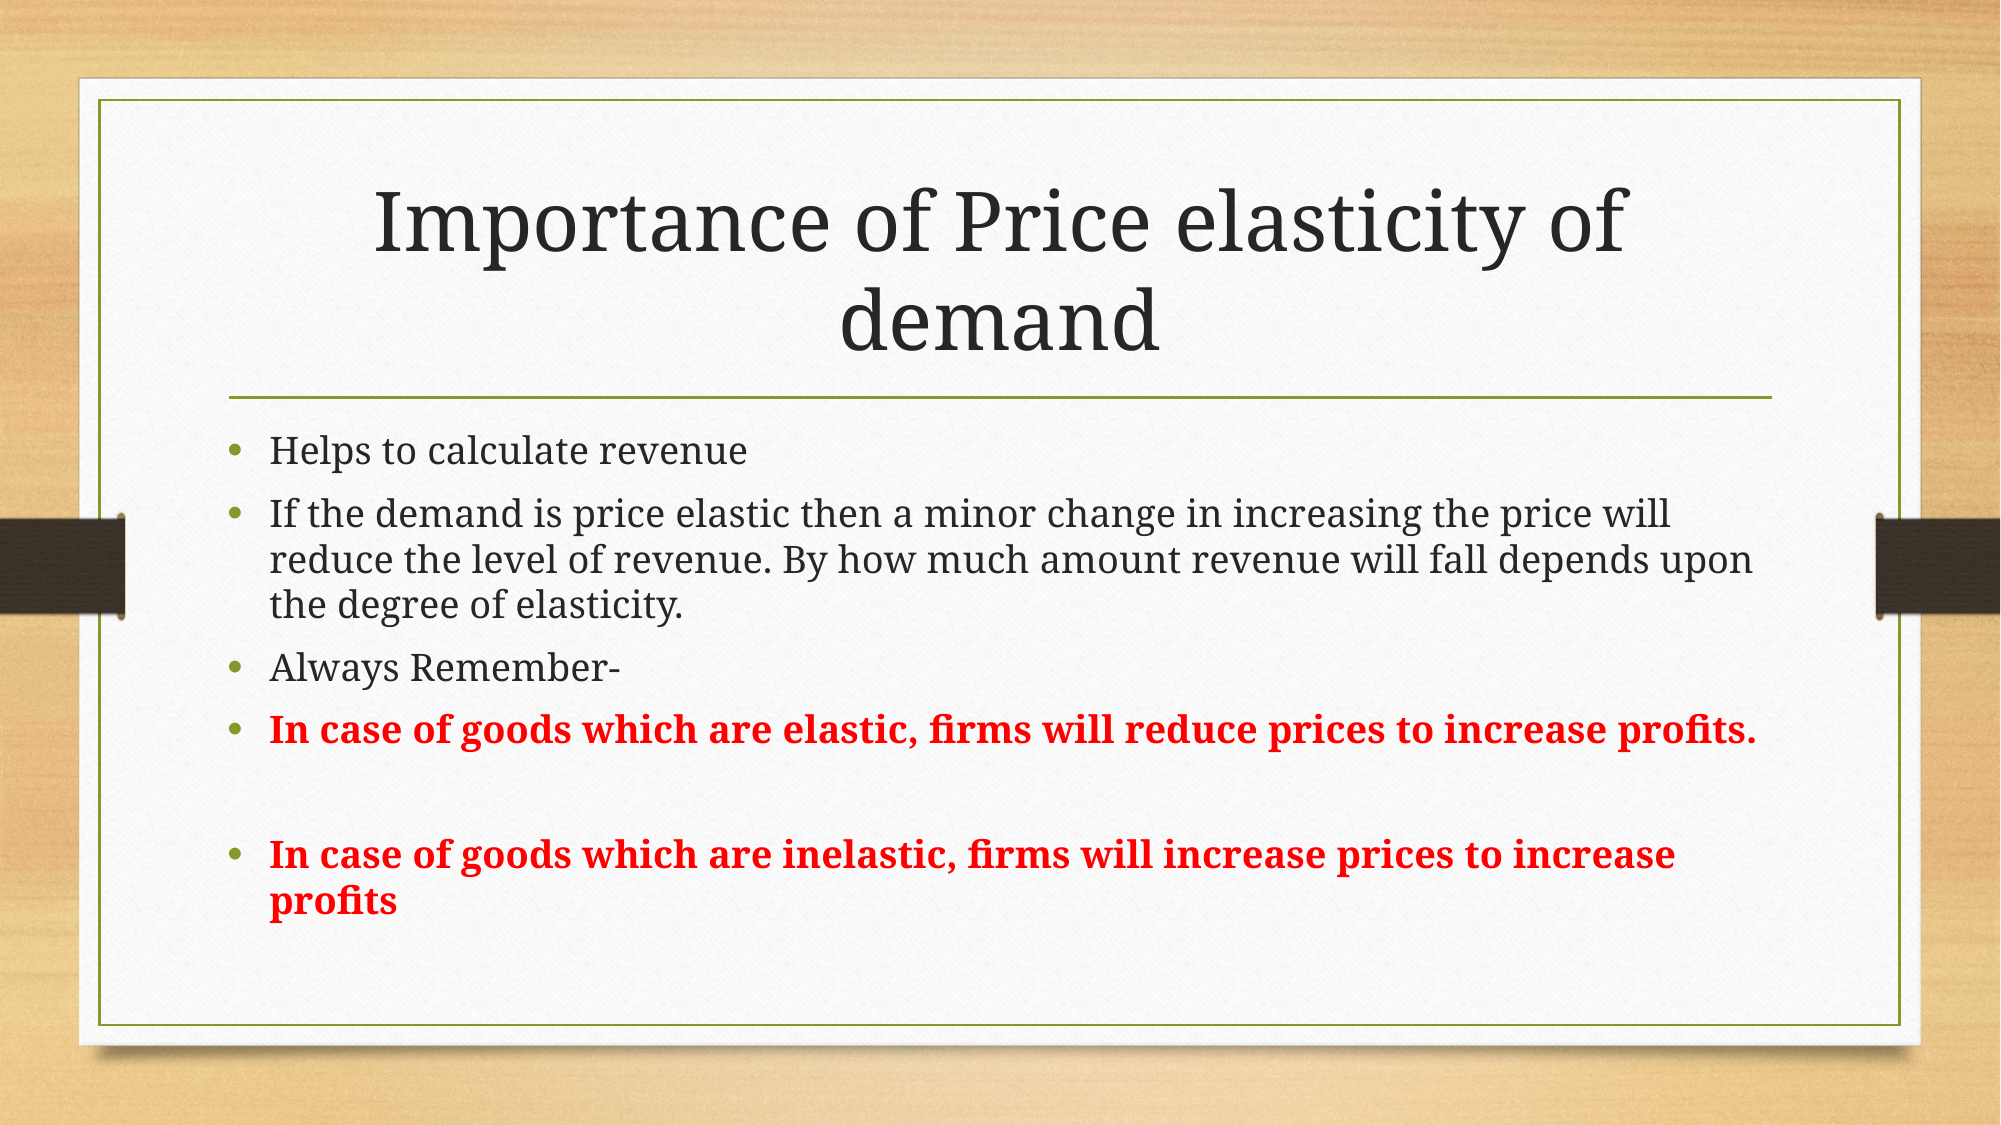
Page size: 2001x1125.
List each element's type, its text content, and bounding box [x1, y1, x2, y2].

list Helps to calculate revenue If the demand is price elastic then a minor change in increasing the price will reduce the level of revenue. By how much amount revenue will fall depends upon the degree of elasticity. Always Remember- In case of goods which are elastic, firms will reduce prices to increase profits. In case of goods which are inelastic, firms will increase prices to increase profits [212, 419, 1788, 964]
title Importance of Price elasticity of demand [212, 161, 1788, 375]
picture [0, 0, 2001, 1125]
